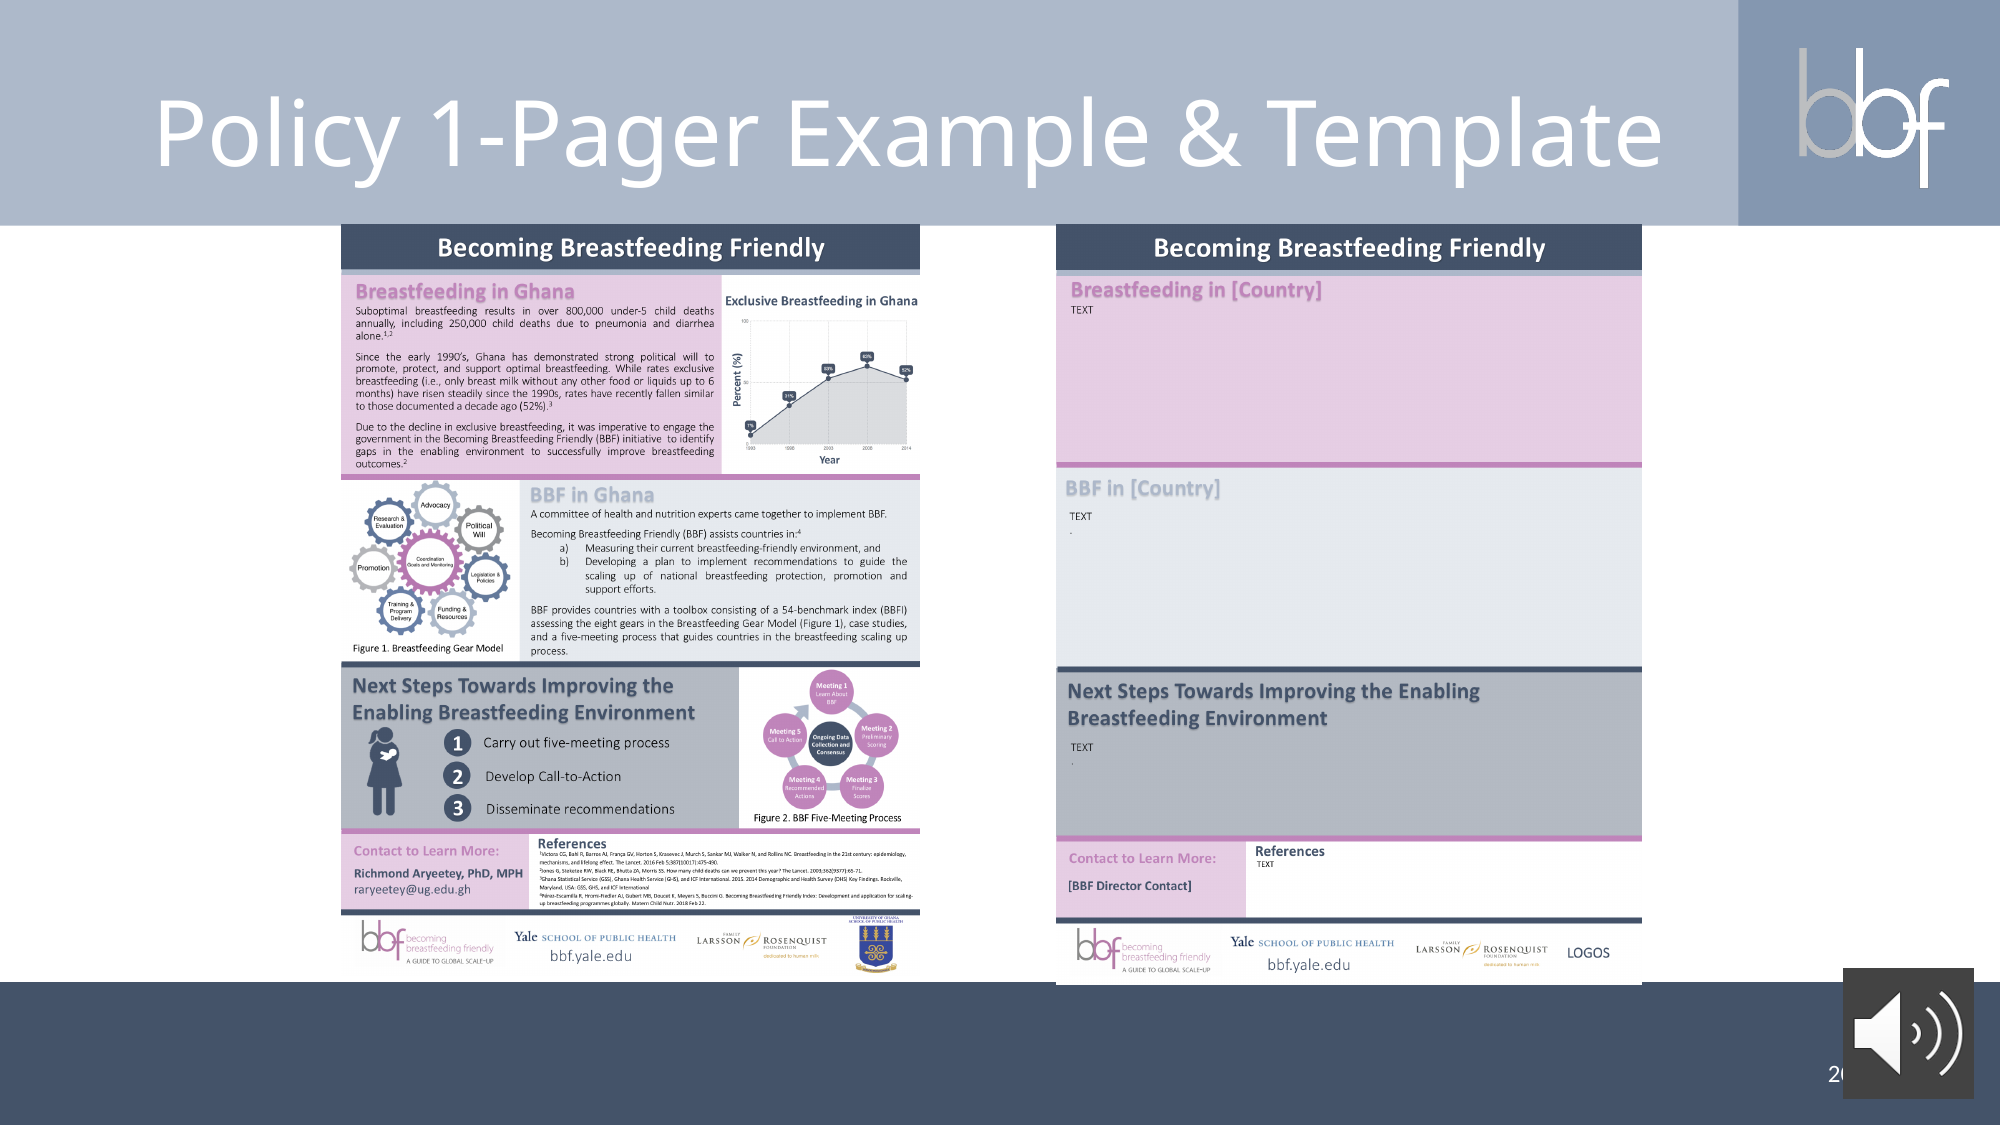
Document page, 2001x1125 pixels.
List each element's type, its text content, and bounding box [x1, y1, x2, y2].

slide_number 20 [1713, 1042, 1869, 1103]
picture [1056, 224, 1642, 985]
title Policy 1-Pager Example & Template [137, 77, 1703, 198]
picture [1841, 966, 1975, 1100]
picture [341, 224, 920, 976]
